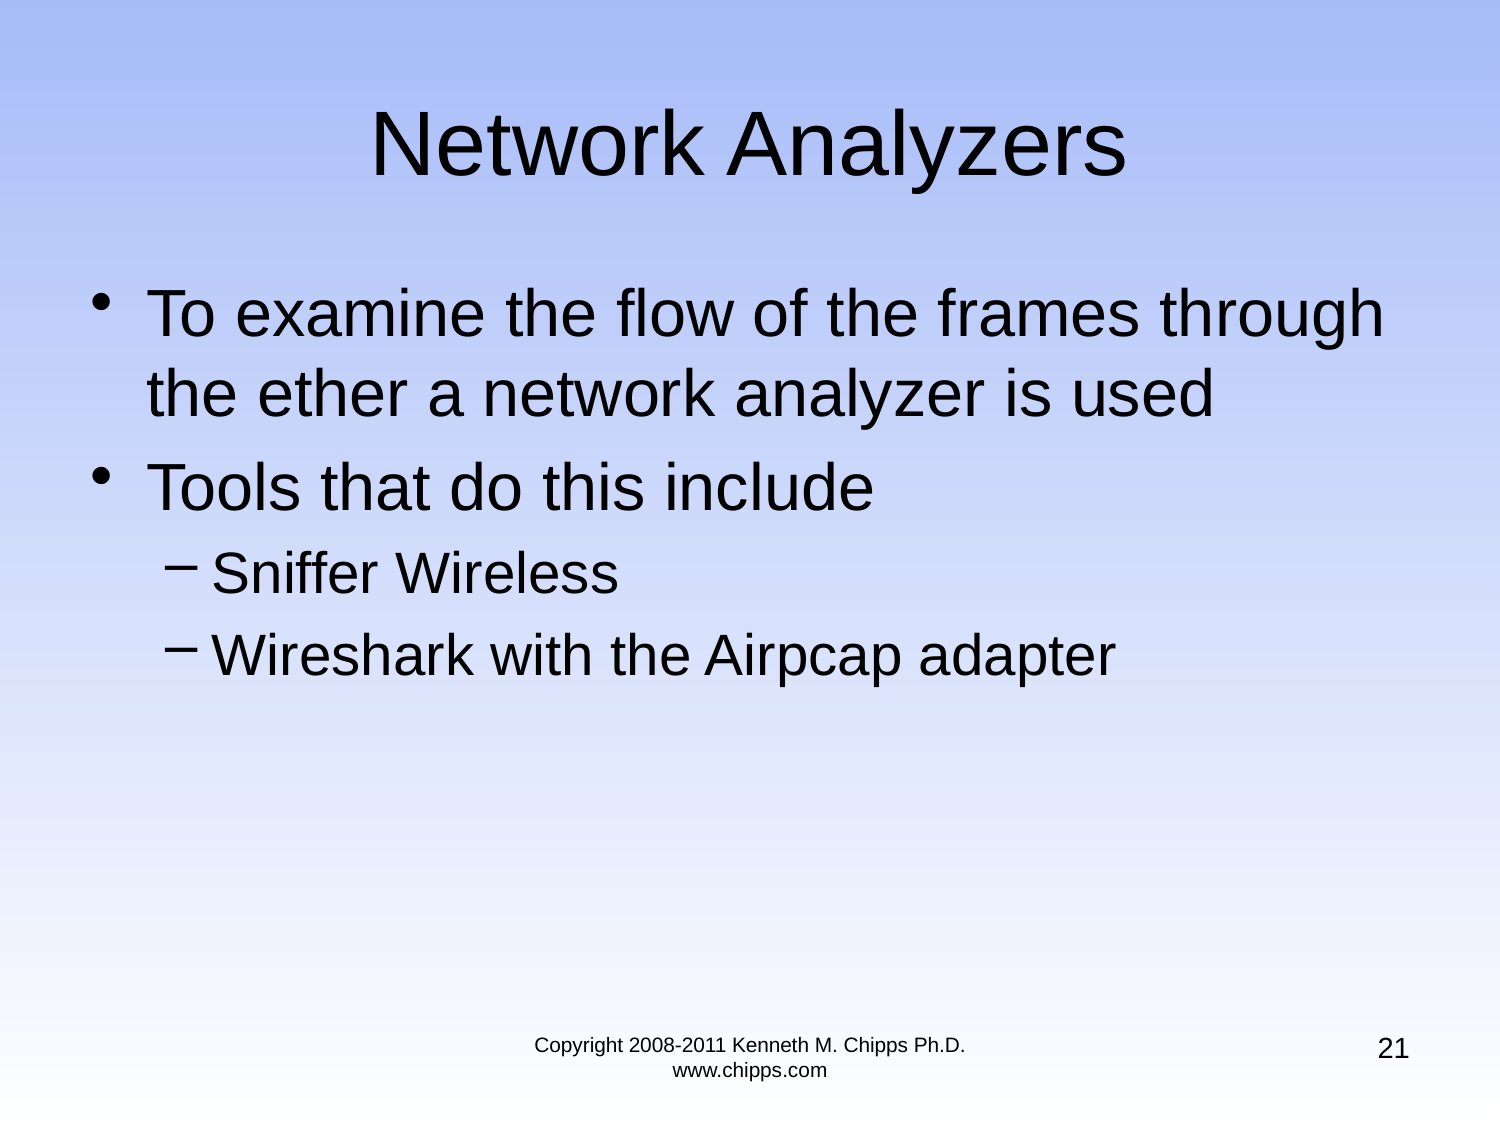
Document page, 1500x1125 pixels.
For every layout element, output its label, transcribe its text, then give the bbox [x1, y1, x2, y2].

footer Copyright 2008-2011 Kenneth M. Chipps Ph.D. www.chipps.com [449, 1024, 1051, 1103]
title Network Analyzers [75, 45, 1425, 233]
slide_number 21 [1074, 1021, 1426, 1101]
list To examine the flow of the frames through the ether a network analyzer is used Tools that do this include Sniffer Wireless Wireshark with the Airpcap adapter [75, 262, 1425, 1005]
